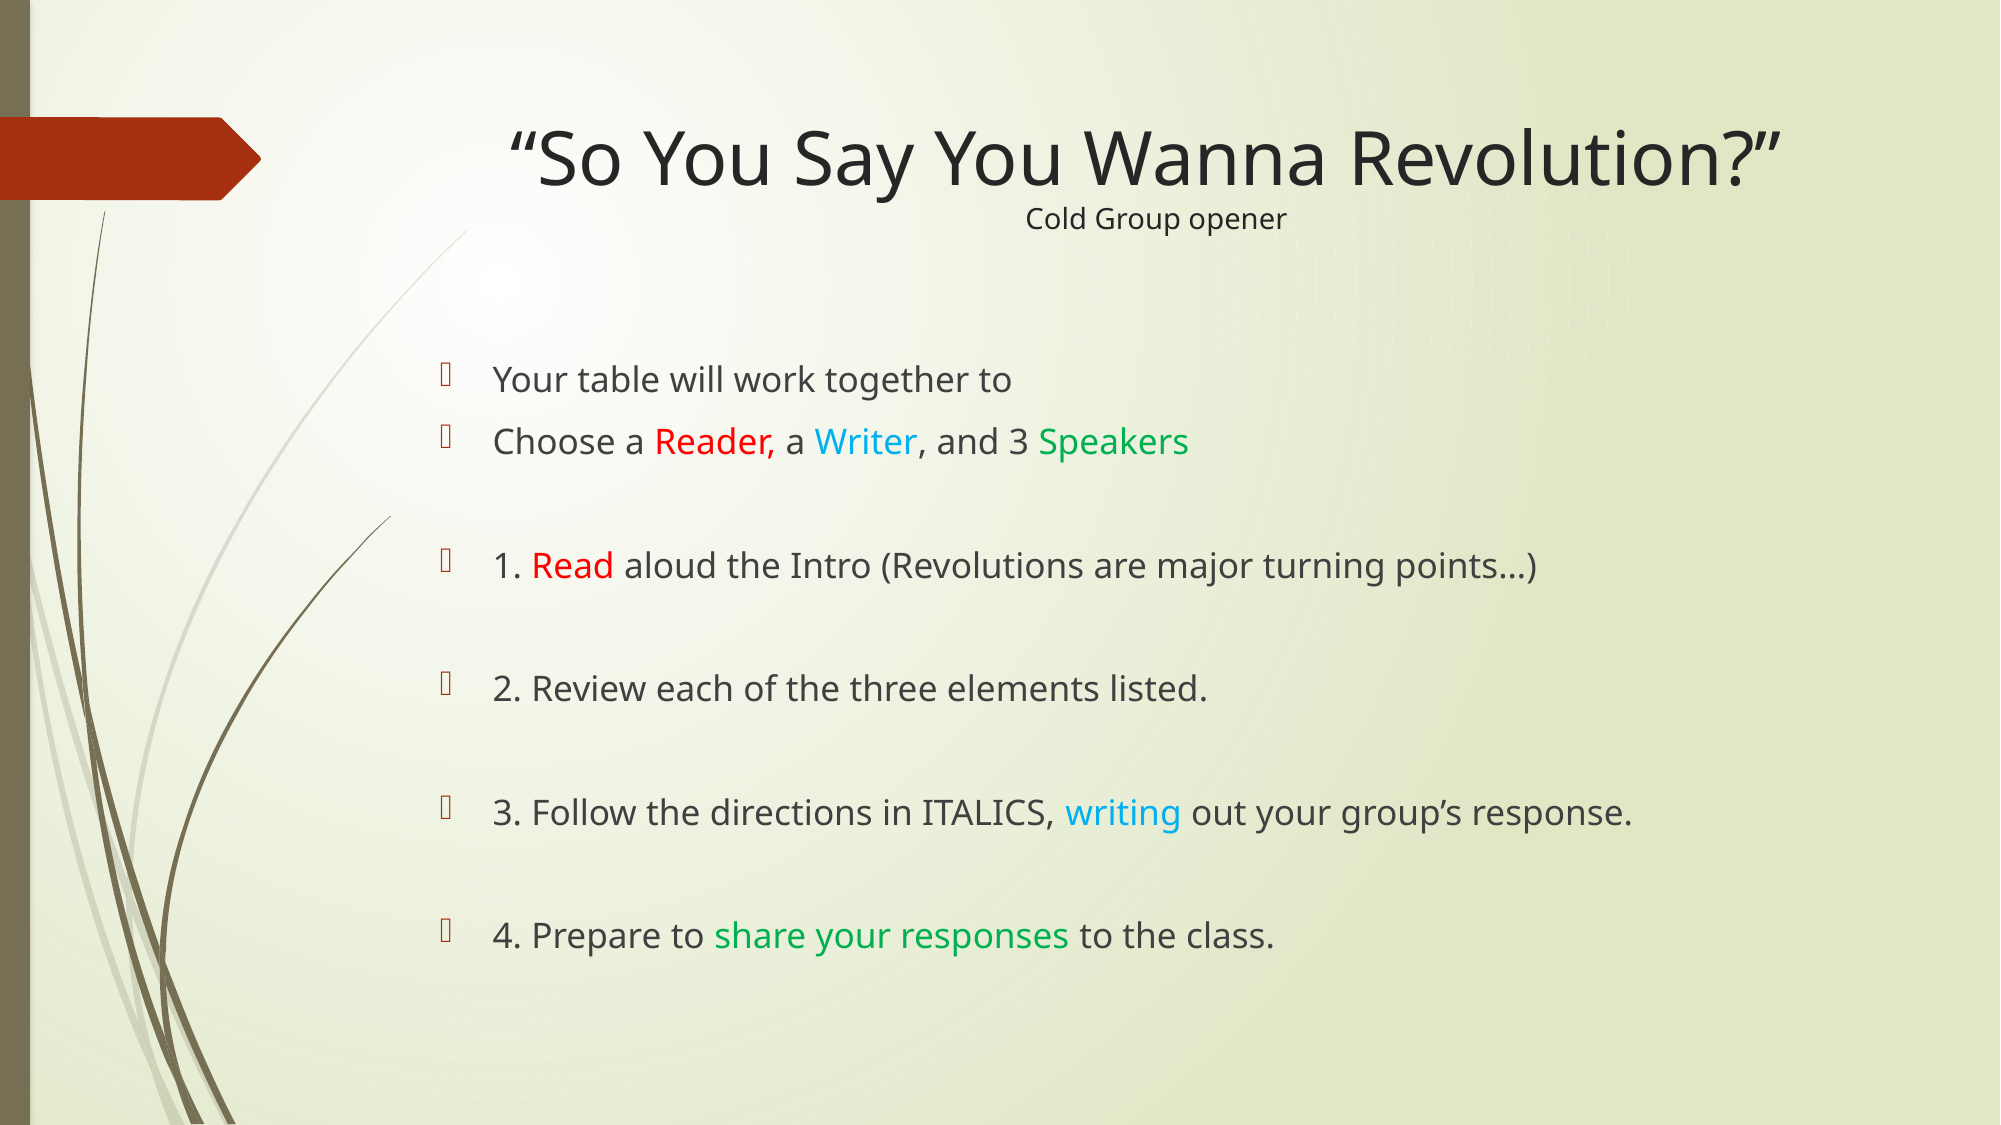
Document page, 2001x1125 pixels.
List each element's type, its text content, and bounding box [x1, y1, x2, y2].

title “So You Say You Wanna Revolution?” Cold Group opener [425, 102, 1888, 268]
list Your table will work together to Choose a Reader, a Writer, and 3 Speakers 1. Read aloud the Intro (Revolutions are major turning points…) 2. Review each of the three elements listed. 3. Follow the directions in ITALICS, writing out your group’s response. 4. Prepare to share your responses to the class. [424, 350, 1888, 970]
